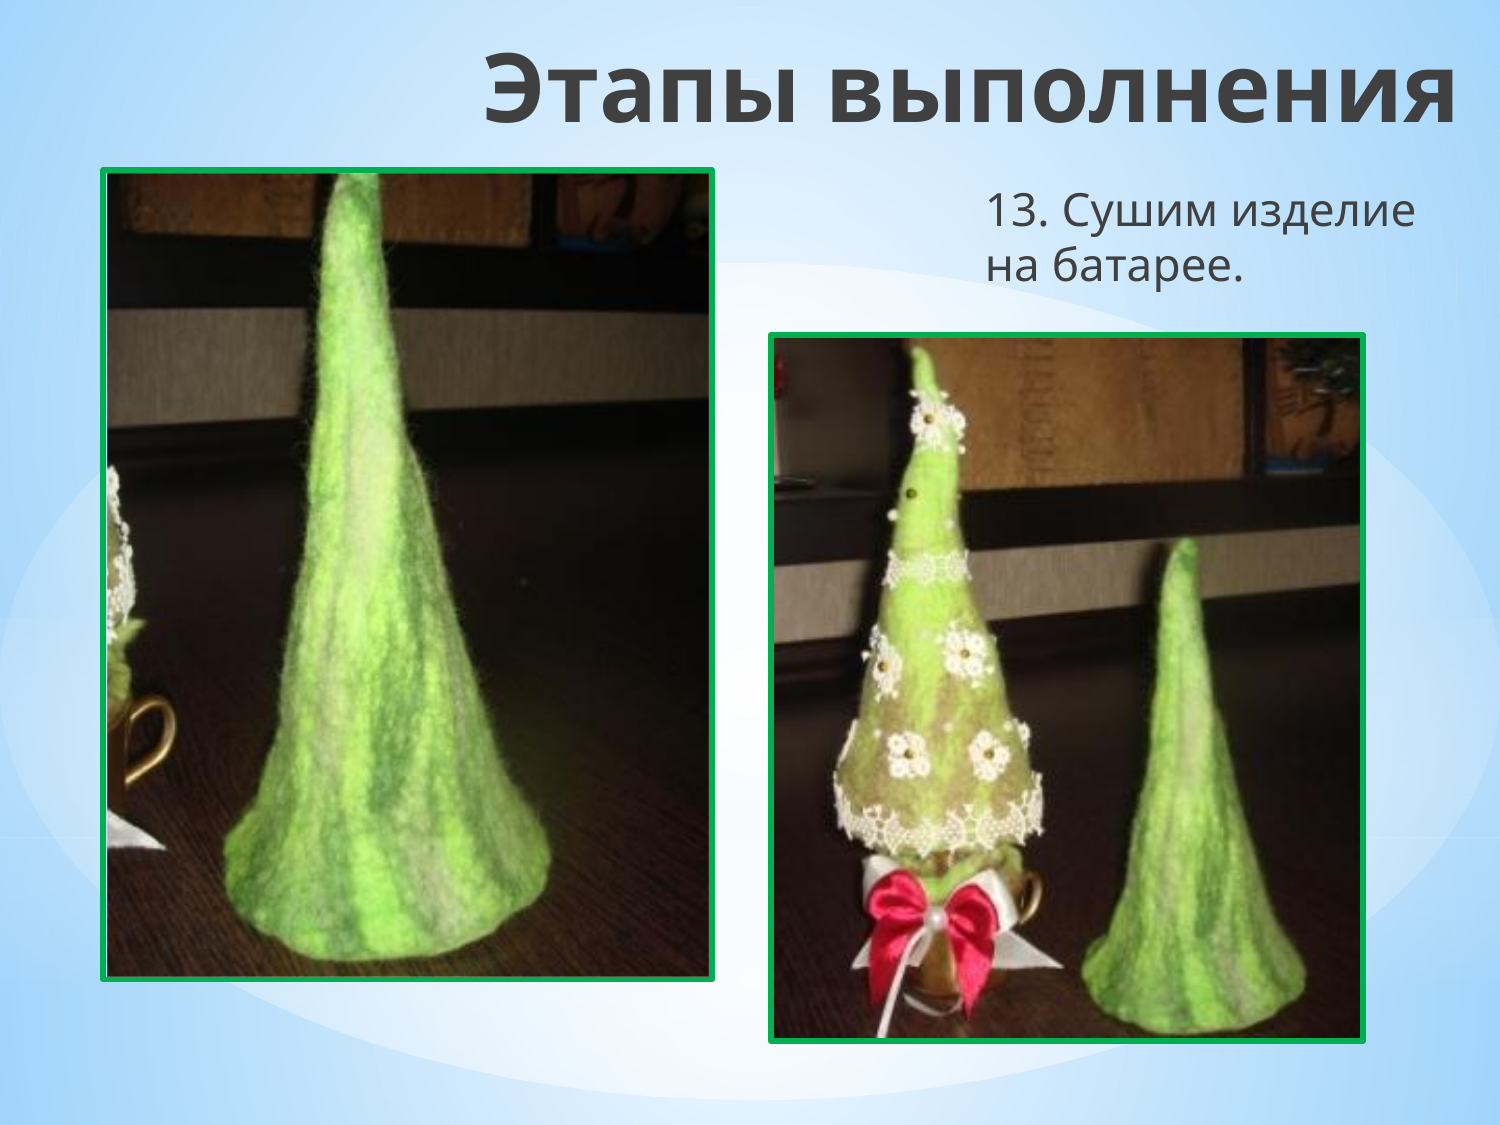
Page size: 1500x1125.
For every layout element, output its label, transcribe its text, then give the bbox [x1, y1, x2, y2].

picture [5, 174, 1361, 1039]
text_box Этапы выполнения [407, 19, 1476, 207]
list 13. Сушим изделие на батарее. [962, 207, 1436, 823]
